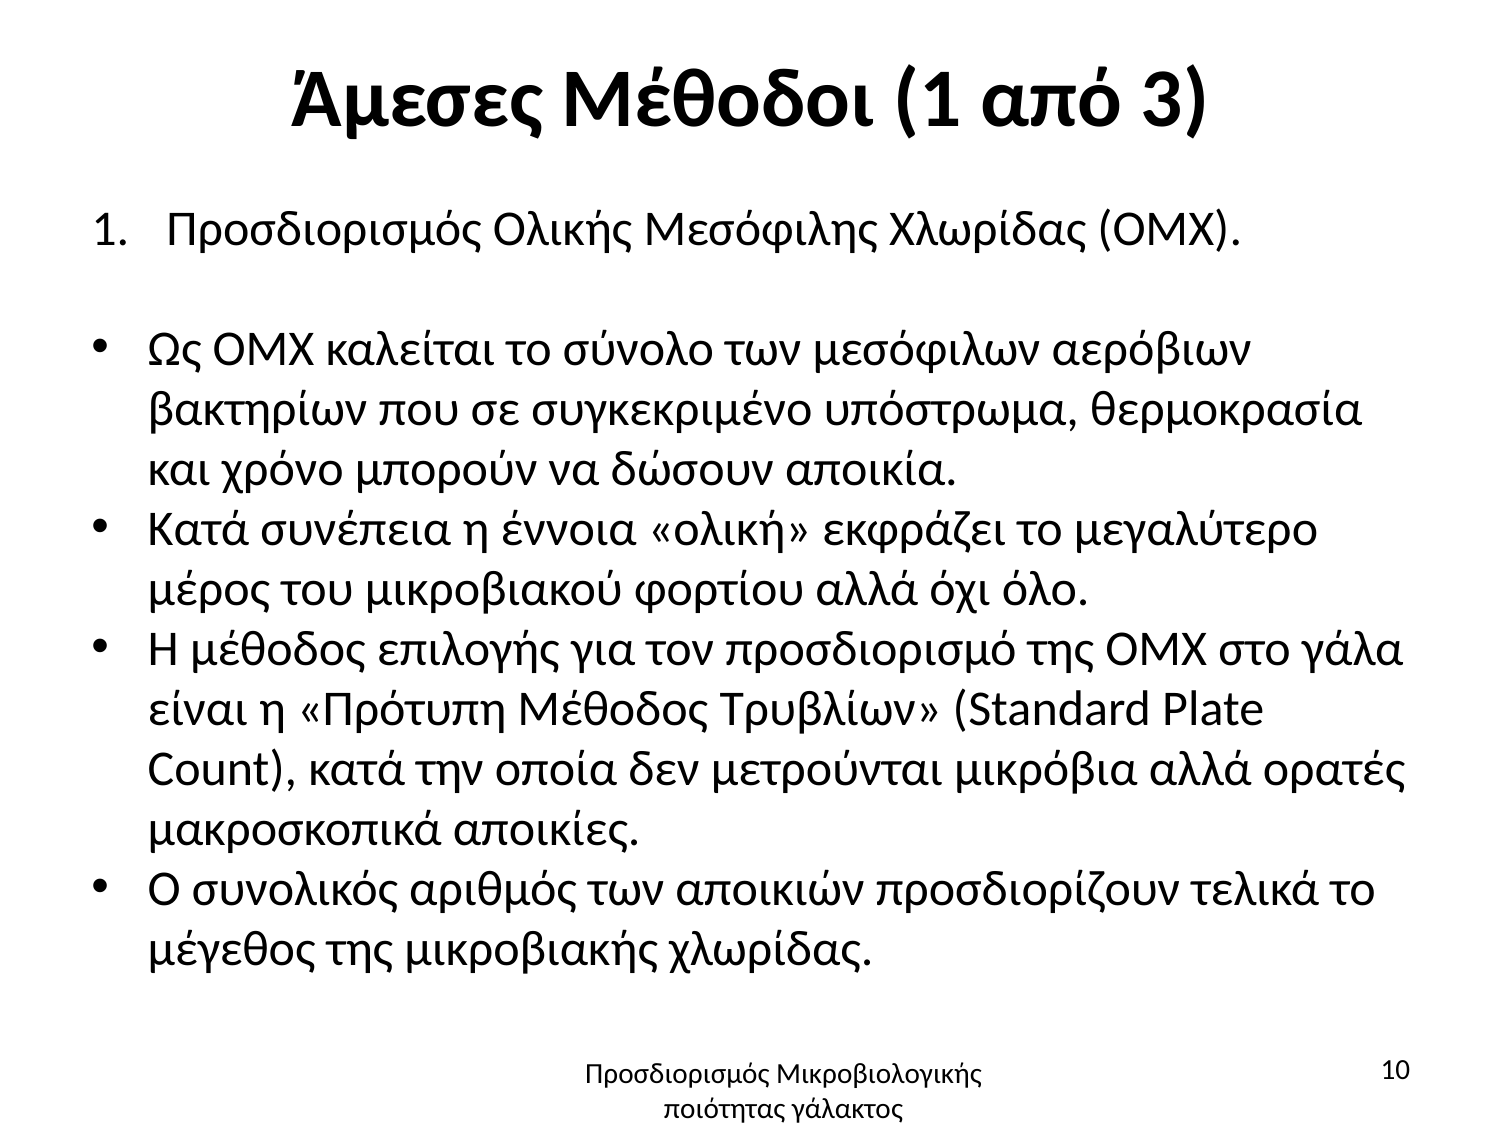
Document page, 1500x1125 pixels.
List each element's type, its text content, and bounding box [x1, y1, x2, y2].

text_box Προσδιορισμός Μικροβιολογικής ποιότητας γάλακτος [521, 1046, 1046, 1125]
text_box 10 [1074, 1042, 1425, 1103]
text_box Προσδιορισμός Ολικής Μεσόφιλης Χλωρίδας (ΟΜΧ). Ως ΟΜΧ καλείται το σύνολο των μεσόφιλων αερόβιων βακτηρίων που σε συγκεκριμένο υπόστρωμα, θερμοκρασία και χρόνο μπορούν να δώσουν αποικία. Κατά συνέπεια η έννοια «ολική» εκφράζει το μεγαλύτερο μέρος του μικροβιακού φορτίου αλλά όχι όλο. Η μέθοδος επιλογής για τον προσδιορισμό της ΟΜΧ στο γάλα είναι η «Πρότυπη Μέθοδος Τρυβλίων» (Standard Plate Count), κατά την οποία δεν μετρούνται μικρόβια αλλά ορατές μακροσκοπικά αποικίες. Ο συνολικός αριθμός των αποικιών προσδιορίζουν τελικά το μέγεθος της μικροβιακής χλωρίδας. [76, 188, 1425, 984]
title Άμεσες Μέθοδοι (1 από 3) [76, 0, 1425, 188]
